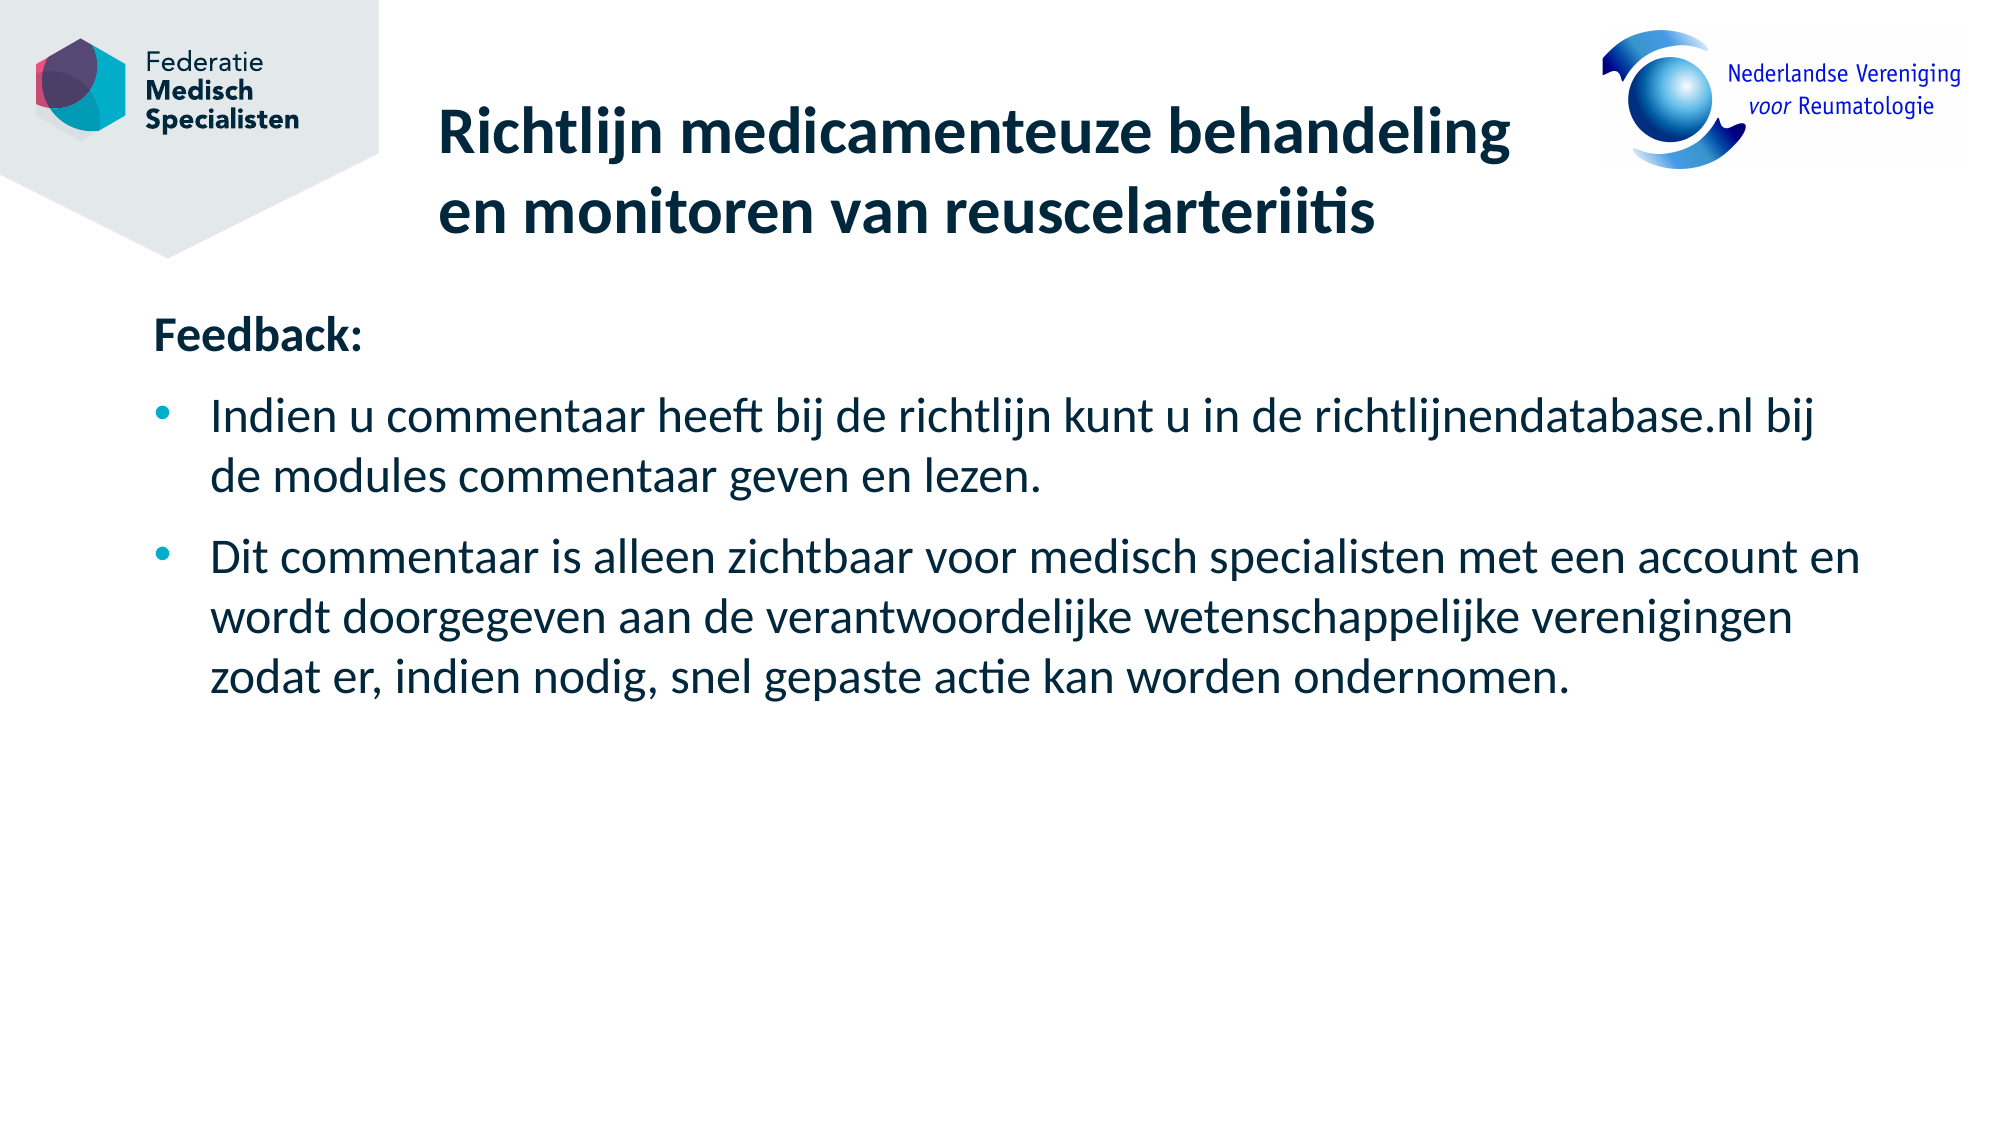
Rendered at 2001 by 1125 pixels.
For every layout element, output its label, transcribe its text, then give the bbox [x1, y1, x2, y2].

picture [1602, 30, 1969, 169]
list Feedback: Indien u commentaar heeft bij de richtlijn kunt u in de richtlijnendatabase.nl bij de modules commentaar geven en lezen. Dit commentaar is alleen zichtbaar voor medisch specialisten met een account en wordt doorgegeven aan de verantwoordelijke wetenschappelijke verenigingen zodat er, indien nodig, snel gepaste actie kan worden ondernomen. [153, 301, 1867, 1011]
title Richtlijn medicamenteuze behandeling en monitoren van reuscelarteriitis [438, 60, 1591, 274]
